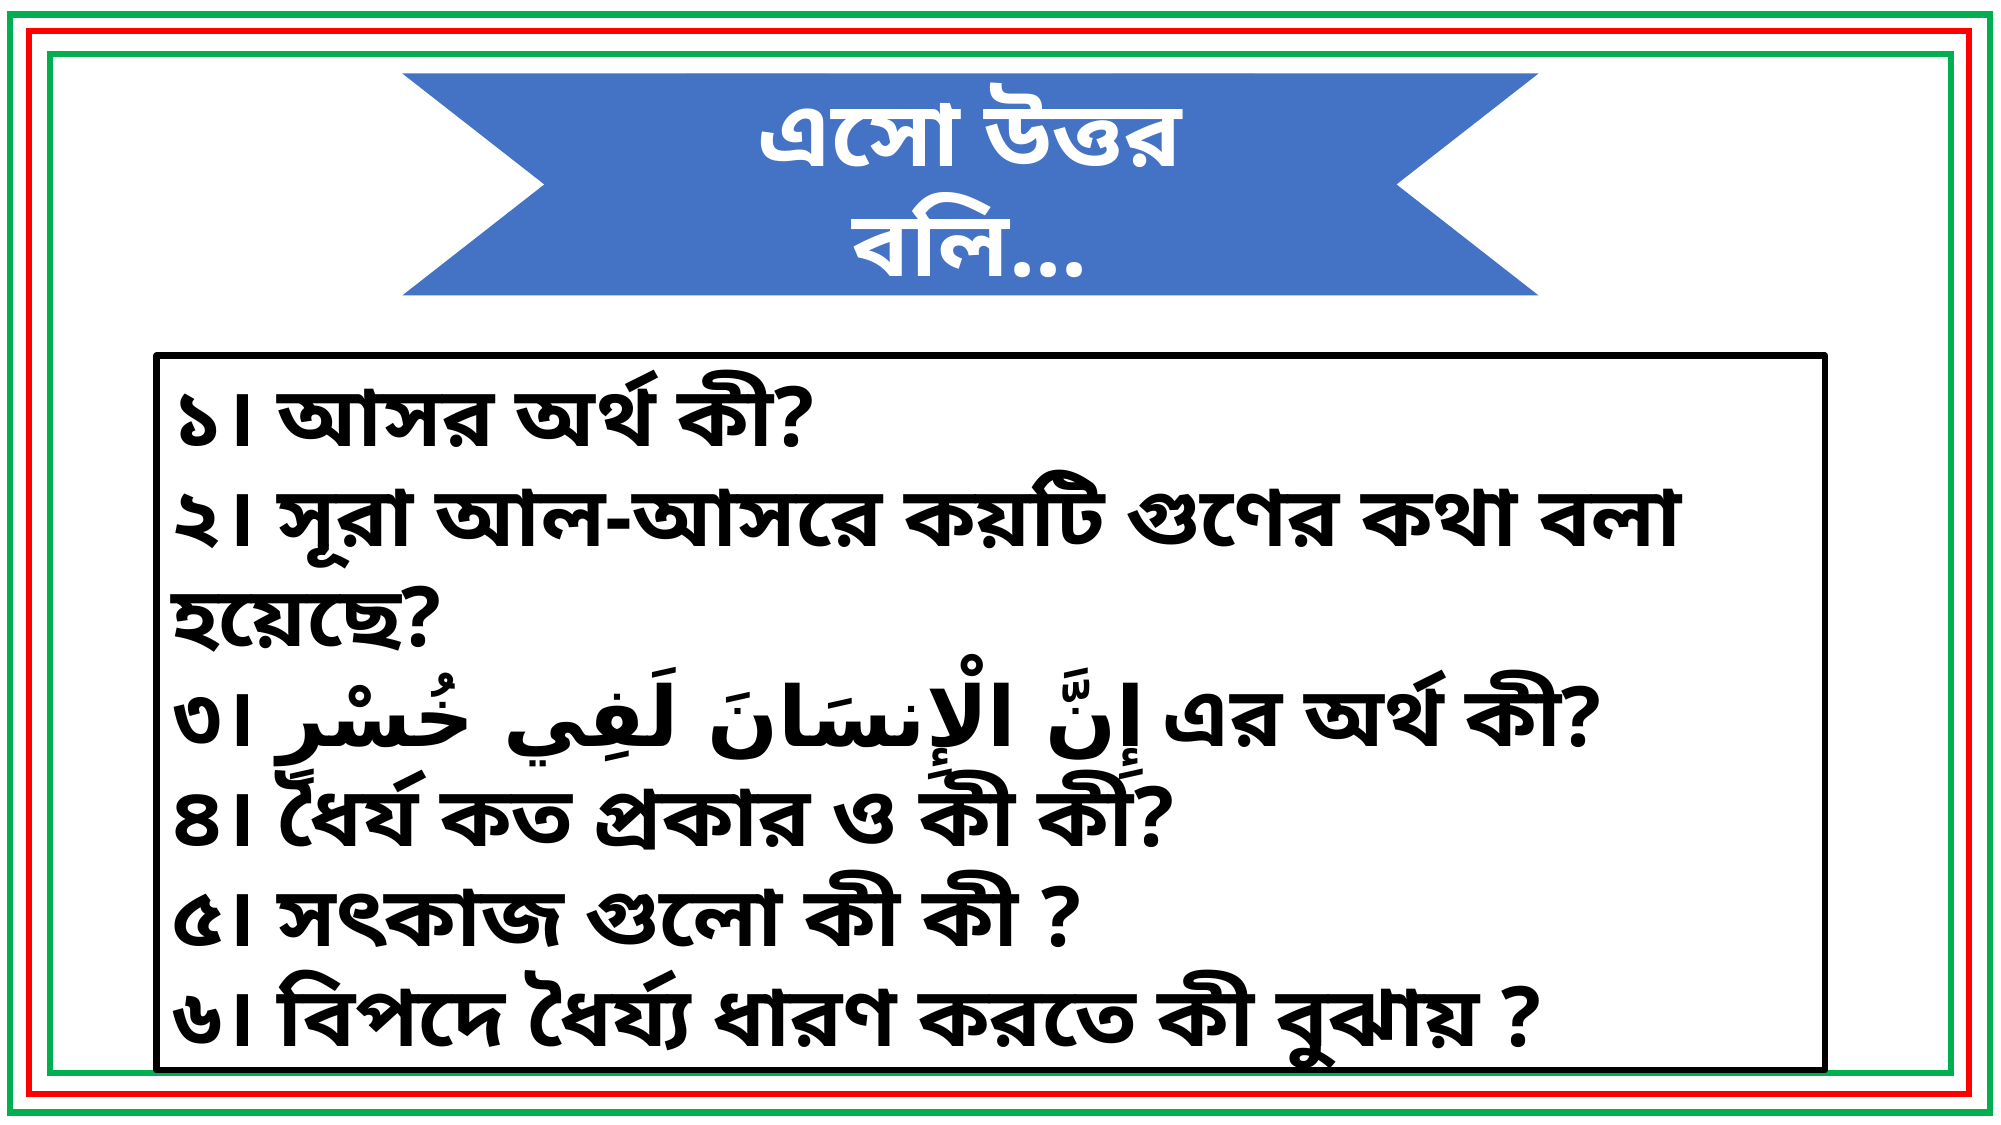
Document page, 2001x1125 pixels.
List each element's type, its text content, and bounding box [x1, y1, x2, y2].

text_box ১। আসর অর্থ কী? ২। সূরা আল-আসরে কয়টি গুণের কথা বলা হয়েছে? ৩। إِنَّ الْإِنسَانَ لَفِي خُسْرٍ এর অর্থ কী? ৪। ধৈর্য কত প্রকার ও কী কী? ৫। সৎকাজ গুলো কী কী ? ৬। বিপদে ধৈর্য্য ধারণ করতে কী বুঝায় ? [156, 355, 1825, 1071]
text_box এসো উত্তর বলি... [399, 72, 1542, 297]
